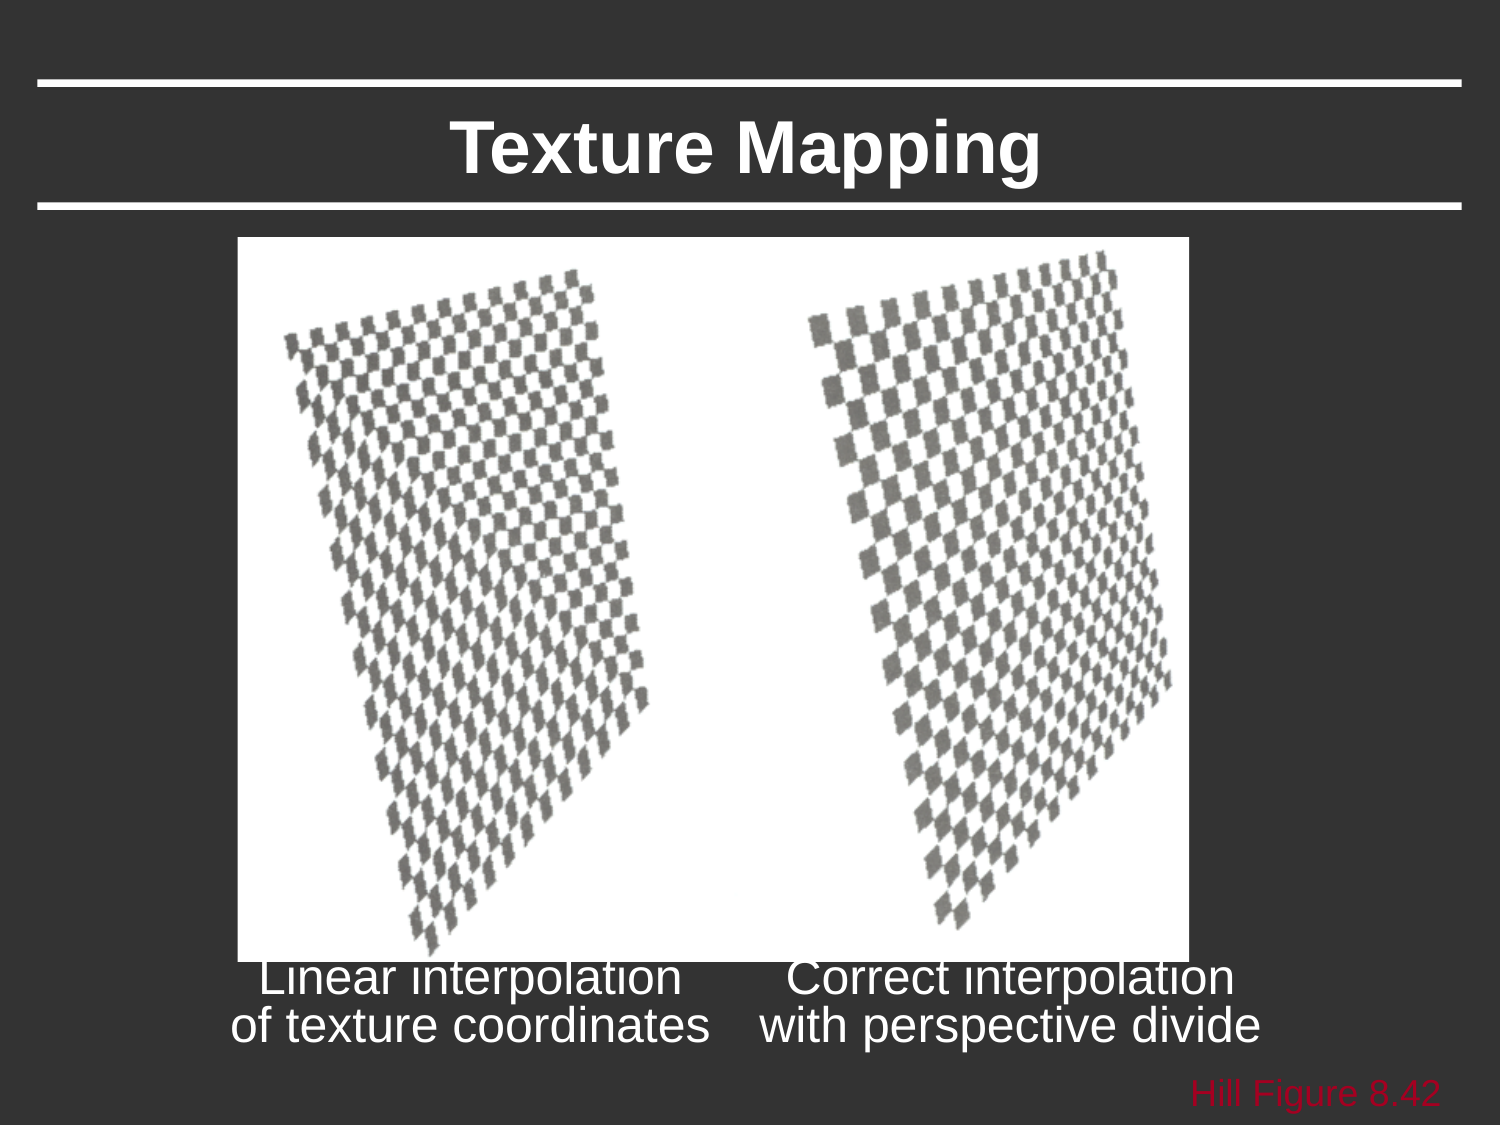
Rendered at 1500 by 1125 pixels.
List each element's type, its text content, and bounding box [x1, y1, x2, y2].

text_box Correct interpolation with perspective divide [744, 948, 1277, 1060]
picture [237, 237, 1190, 962]
text_box Linear interpolation of texture coordinates [215, 948, 726, 1060]
text_box Hill Figure 8.42 [1175, 1061, 1457, 1121]
title Texture Mapping [111, 87, 1383, 200]
